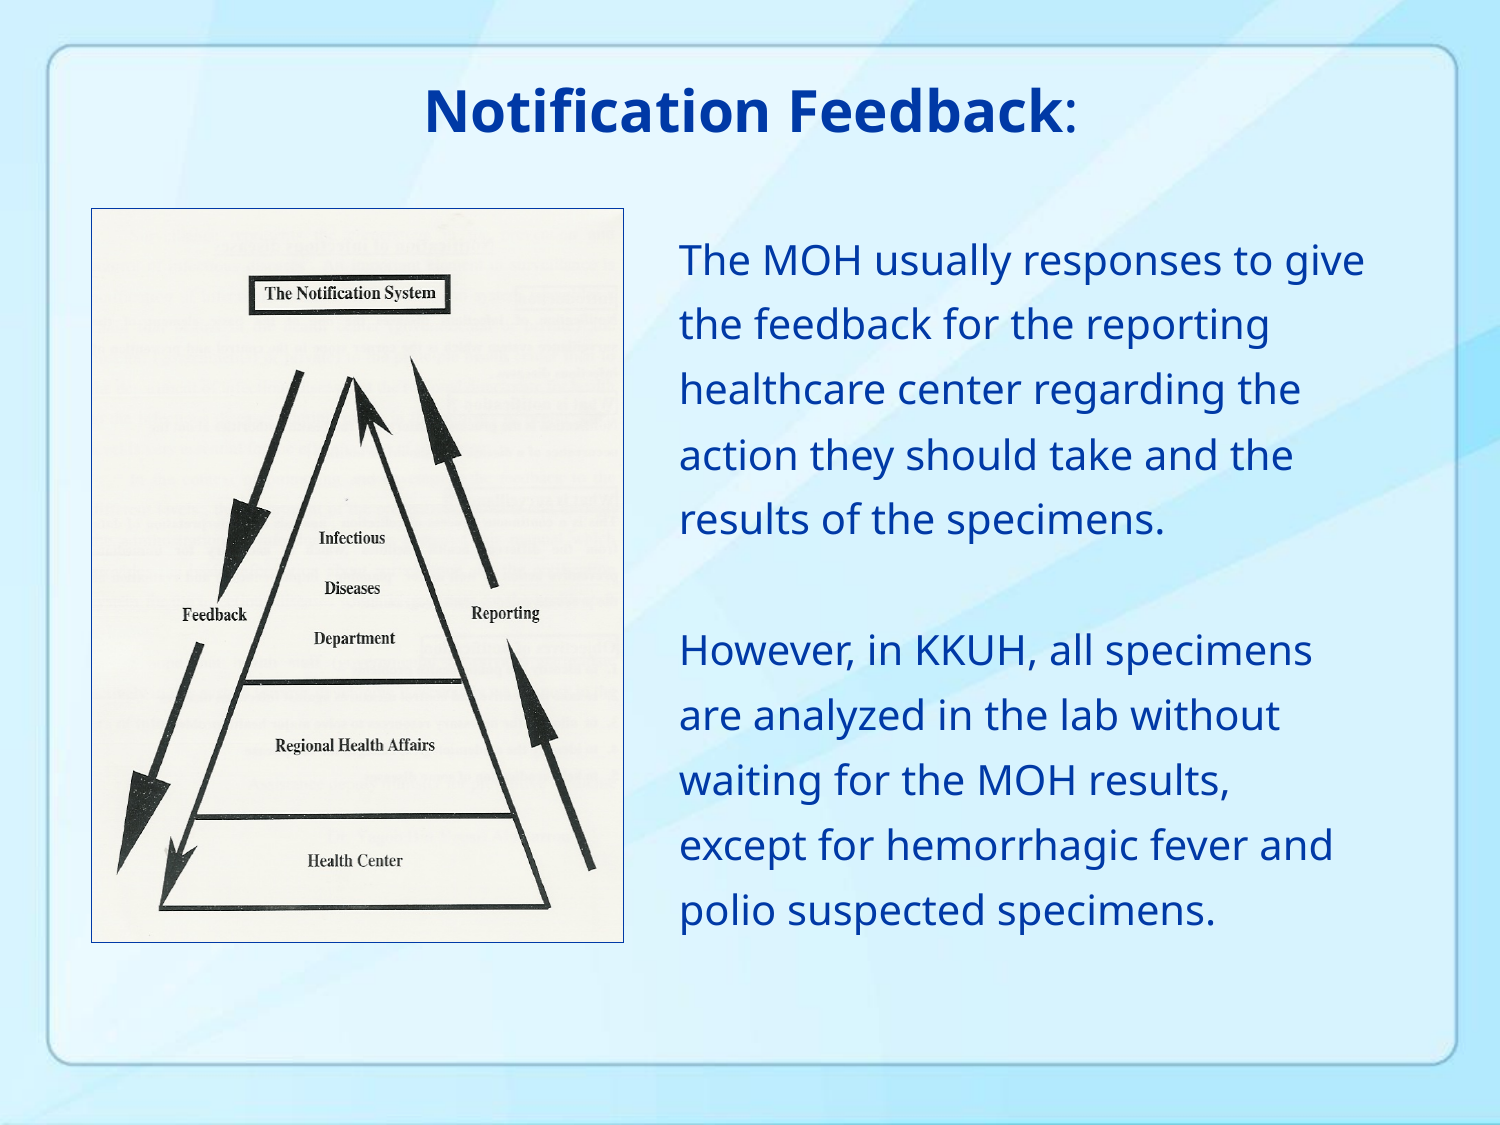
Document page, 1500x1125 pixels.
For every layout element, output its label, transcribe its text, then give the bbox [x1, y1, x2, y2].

text_box The MOH usually responses to give the feedback for the reporting healthcare center regarding the action they should take and the results of the specimens. However, in KKUH, all specimens are analyzed in the lab without waiting for the MOH results, except for hemorrhagic fever and polio suspected specimens. [664, 210, 1383, 941]
picture [0, 0, 1500, 1125]
text_box Notification Feedback: [408, 66, 1094, 152]
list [91, 208, 625, 943]
